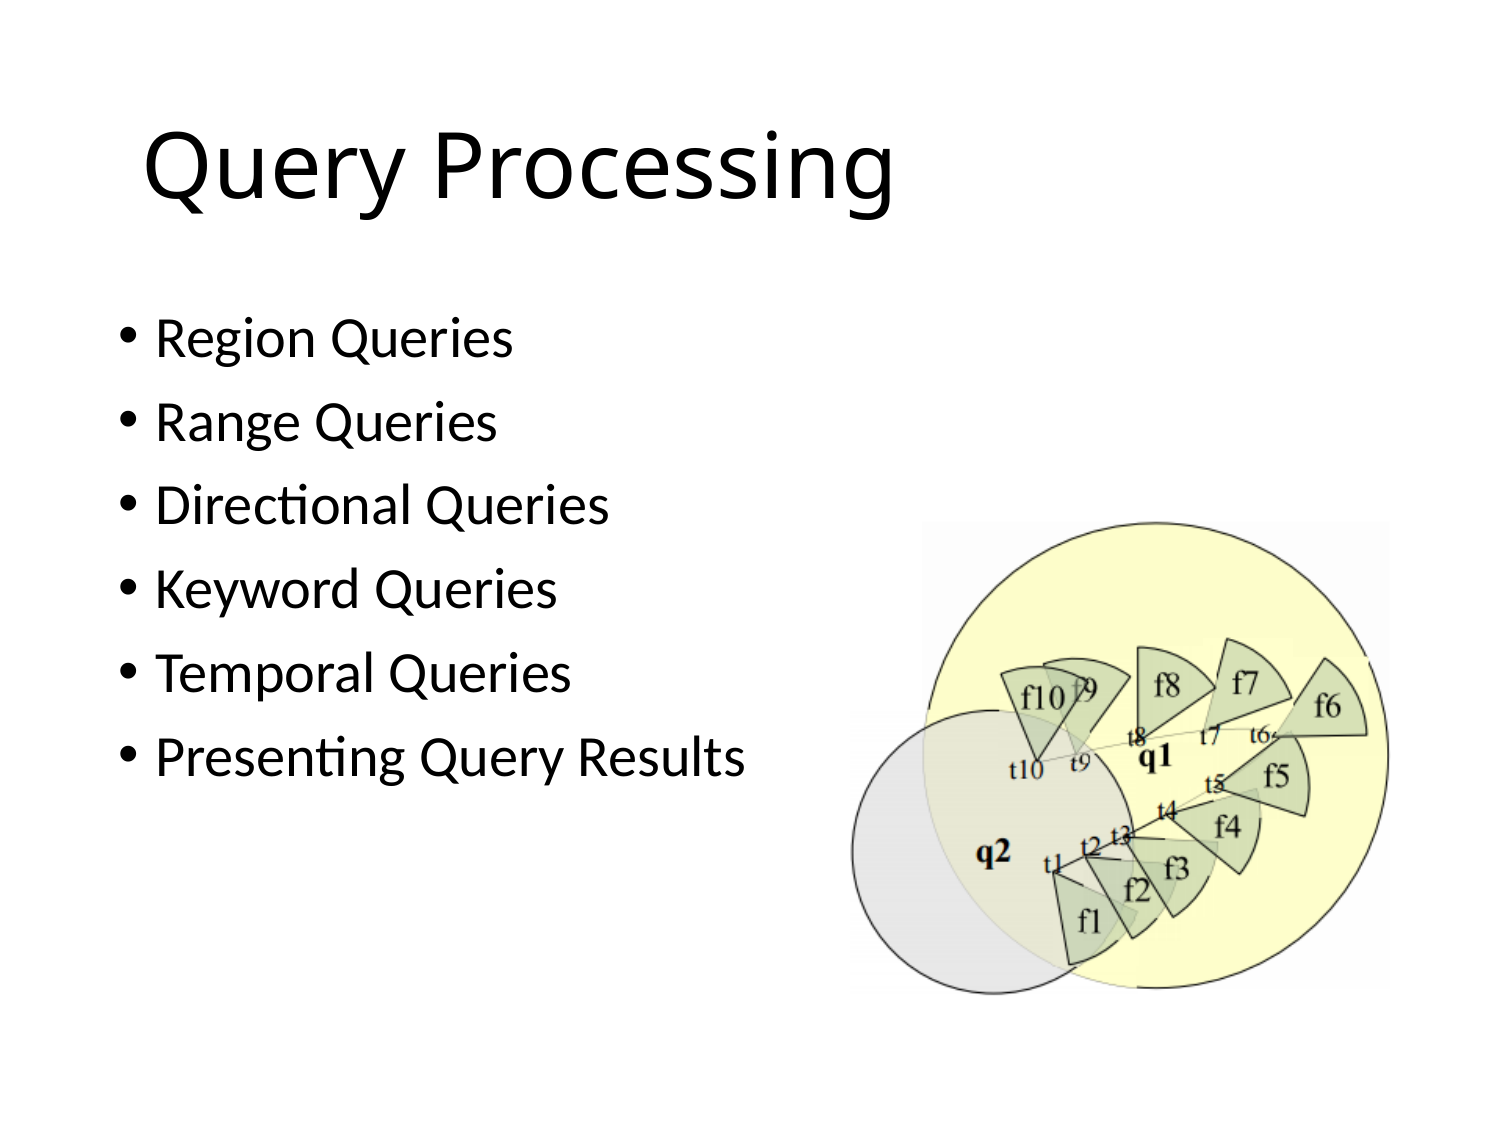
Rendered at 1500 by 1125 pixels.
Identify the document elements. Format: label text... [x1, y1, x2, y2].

title Query Processing [103, 59, 1397, 278]
list Region Queries Range Queries Directional Queries Keyword Queries Temporal Queries Presenting Query Results [103, 299, 1397, 1014]
picture [810, 497, 1397, 1014]
